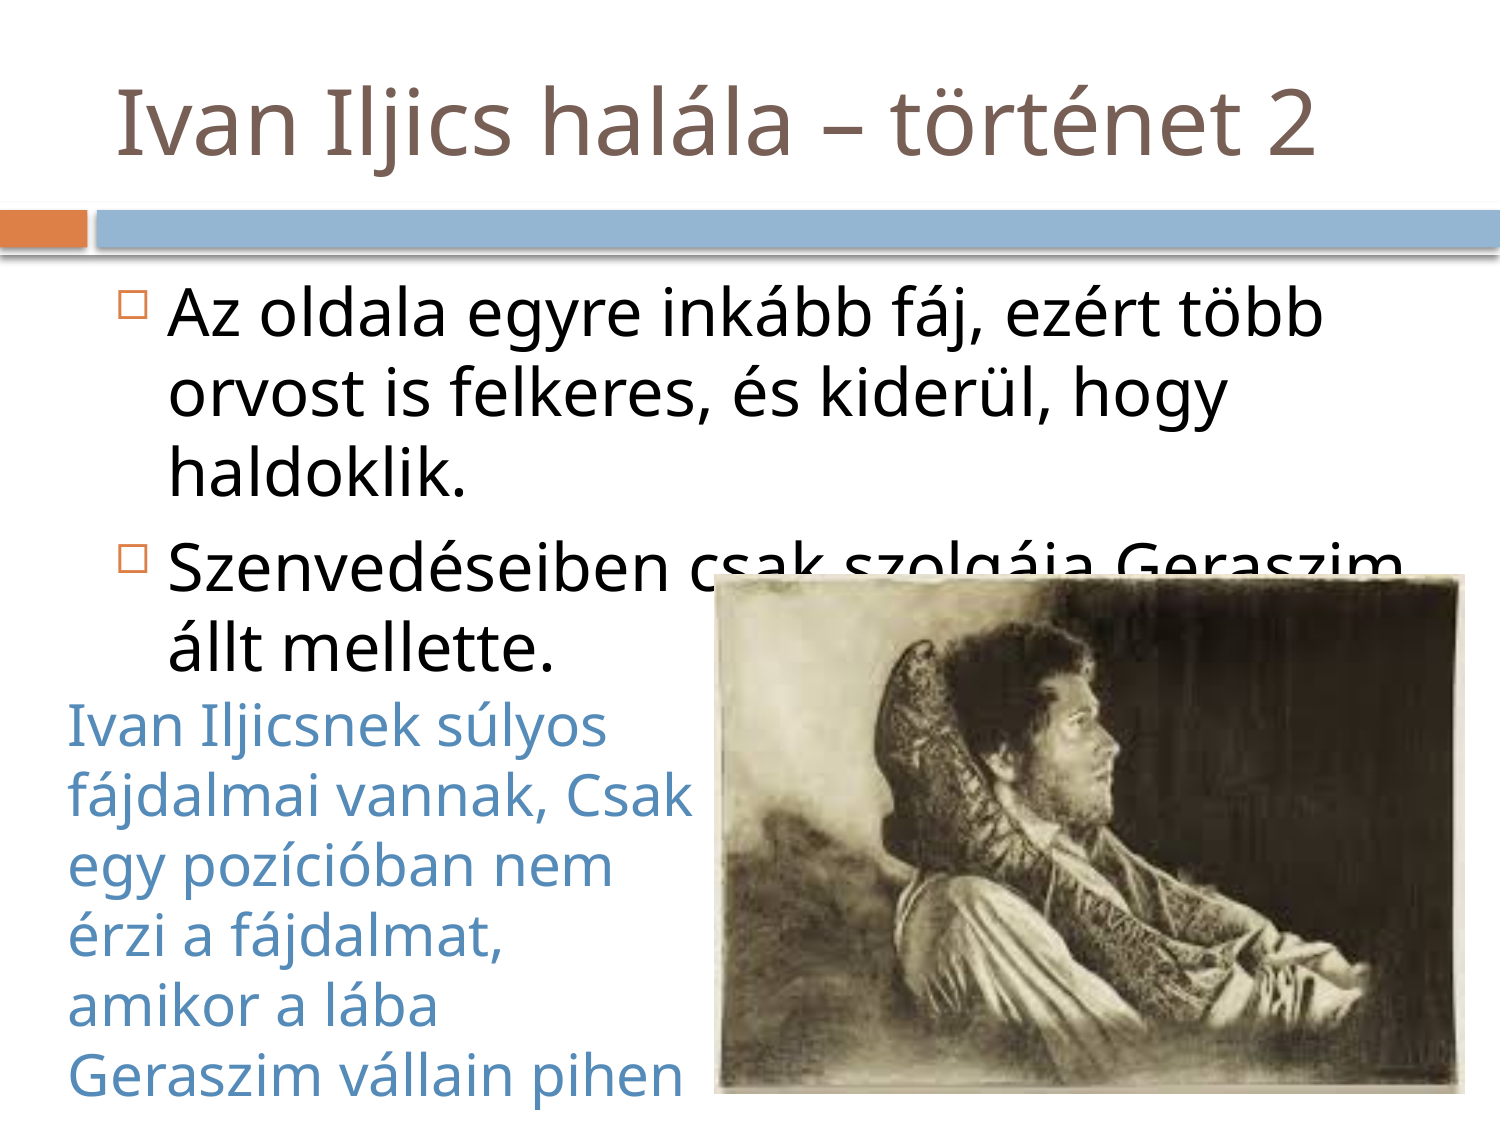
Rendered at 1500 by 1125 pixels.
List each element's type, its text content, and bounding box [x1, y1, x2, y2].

title Ivan Iljics halála – történet 2 [100, 37, 1438, 200]
picture [714, 573, 1466, 1095]
list Az oldala egyre inkább fáj, ezért több orvost is felkeres, és kiderül, hogy haldoklik. Szenvedéseiben csak szolgája Geraszim állt mellette. [100, 262, 1438, 680]
text_box Ivan Iljicsnek súlyos fájdalmai vannak, Csak egy pozícióban nem érzi a fájdalmat, amikor a lába Geraszim vállain pihen [53, 680, 715, 1116]
